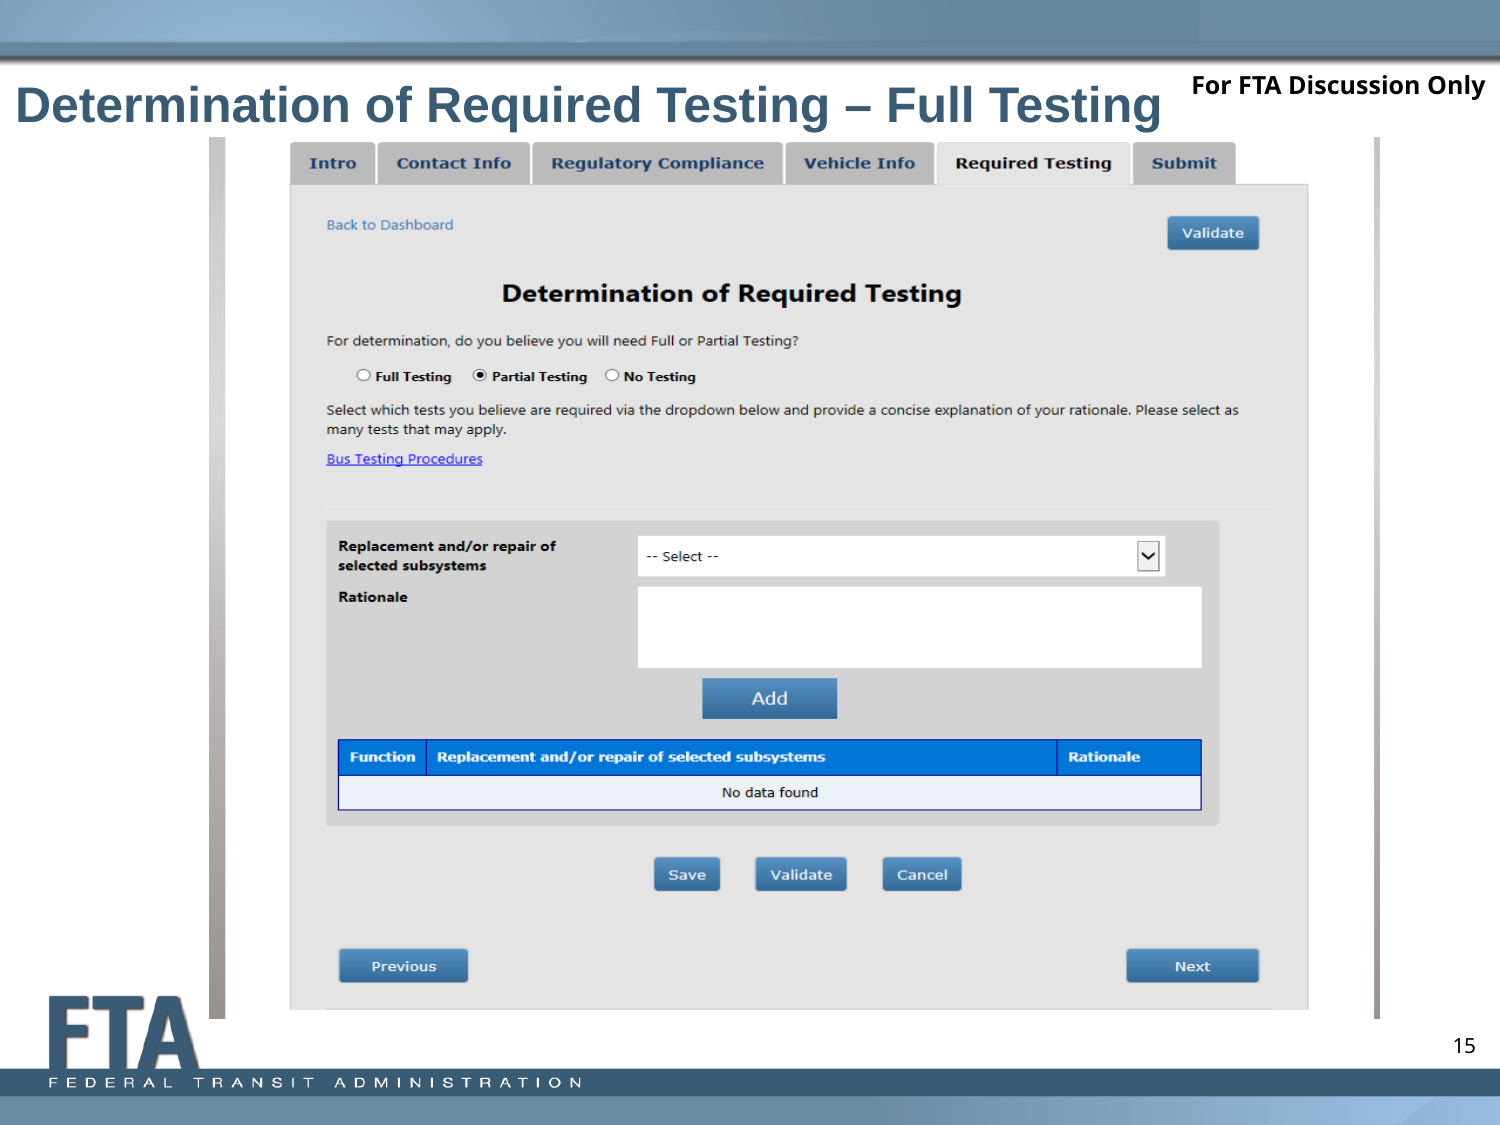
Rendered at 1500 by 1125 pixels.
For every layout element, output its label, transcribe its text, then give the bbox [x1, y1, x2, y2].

picture [0, 0, 1500, 75]
title Determination of Required Testing – Full Testing [0, 67, 1226, 138]
picture [0, 136, 1500, 1125]
